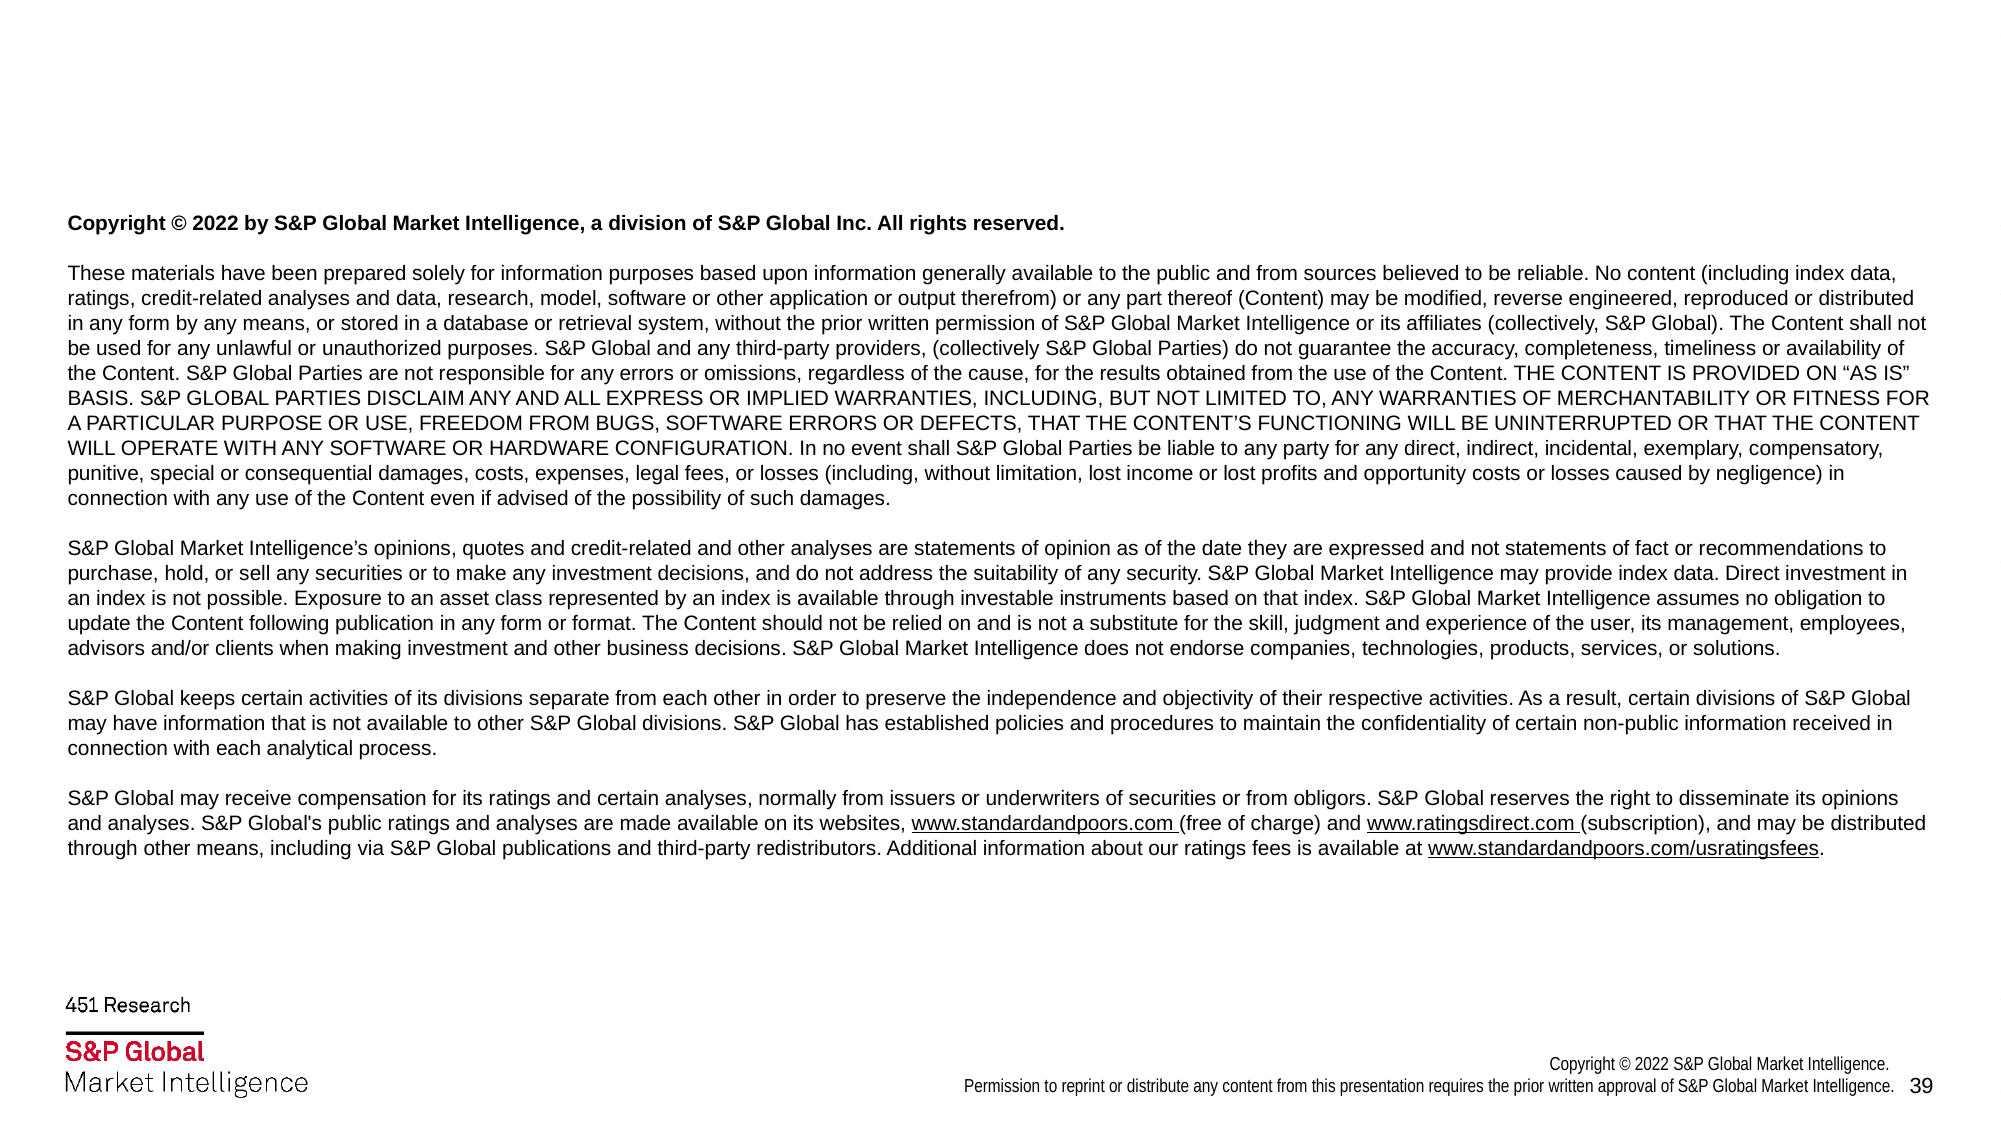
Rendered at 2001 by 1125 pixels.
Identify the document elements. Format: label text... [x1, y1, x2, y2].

picture [46, 977, 327, 1111]
text_box Copyright © 2022 by S&P Global Market Intelligence, a division of S&P Global Inc. All rights reserved. These materials have been prepared solely for information purposes based upon information generally available to the public and from sources believed to be reliable. No content (including index data, ratings, credit-related analyses and data, research, model, software or other application or output therefrom) or any part thereof (Content) may be modified, reverse engineered, reproduced or distributed in any form by any means, or stored in a database or retrieval system, without the prior written permission of S&P Global Market Intelligence or its affiliates (collectively, S&P Global). The Content shall not be used for any unlawful or unauthorized purposes. S&P Global and any third-party providers, (collectively S&P Global Parties) do not guarantee the accuracy, completeness, timeliness or availability of the Content. S&P Global Parties are not responsible for any errors or omissions, regardless of the cause, for the results obtained from the use of the Content. THE CONTENT IS PROVIDED ON “AS IS” BASIS. S&P GLOBAL PARTIES DISCLAIM ANY AND ALL EXPRESS OR IMPLIED WARRANTIES, INCLUDING, BUT NOT LIMITED TO, ANY WARRANTIES OF MERCHANTABILITY OR FITNESS FOR A PARTICULAR PURPOSE OR USE, FREEDOM FROM BUGS, SOFTWARE ERRORS OR DEFECTS, THAT THE CONTENT’S FUNCTIONING WILL BE UNINTERRUPTED OR THAT THE CONTENT WILL OPERATE WITH ANY SOFTWARE OR HARDWARE CONFIGURATION. In no event shall S&P Global Parties be liable to any party for any direct, indirect, incidental, exemplary, compensatory, punitive, special or consequential damages, costs, expenses, legal fees, or losses (including, without limitation, lost income or lost profits and opportunity costs or losses caused by negligence) in connection with any use of the Content even if advised of the possibility of such damages. S&P Global Market Intelligence’s opinions, quotes and credit-related and other analyses are statements of opinion as of the date they are expressed and not statements of fact or recommendations to purchase, hold, or sell any securities or to make any investment decisions, and do not address the suitability of any security. S&P Global Market Intelligence may provide index data. Direct investment in an index is not possible. Exposure to an asset class represented by an index is available through investable instruments based on that index. S&P Global Market Intelligence assumes no obligation to update the Content following publication in any form or format. The Content should not be relied on and is not a substitute for the skill, judgment and experience of the user, its management, employees, advisors and/or clients when making investment and other business decisions. S&P Global Market Intelligence does not endorse companies, technologies, products, services, or solutions. S&P Global keeps certain activities of its divisions separate from each other in order to preserve the independence and objectivity of their respective activities. As a result, certain divisions of S&P Global may have information that is not available to other S&P Global divisions. S&P Global has established policies and procedures to maintain the confidentiality of certain non-public information received in connection with each analytical process. S&P Global may receive compensation for its ratings and certain analyses, normally from issuers or underwriters of securities or from obligors. S&P Global reserves the right to disseminate its opinions and analyses. S&P Global's public ratings and analyses are made available on its websites, www.standardandpoors.com (free of charge) and www.ratingsdirect.com (subscription), and may be distributed through other means, including via S&P Global publications and third-party redistributors. Additional information about our ratings fees is available at www.standardandpoors.com/usratingsfees. [52, 202, 1948, 867]
slide_number 39 [1839, 1036, 1934, 1098]
